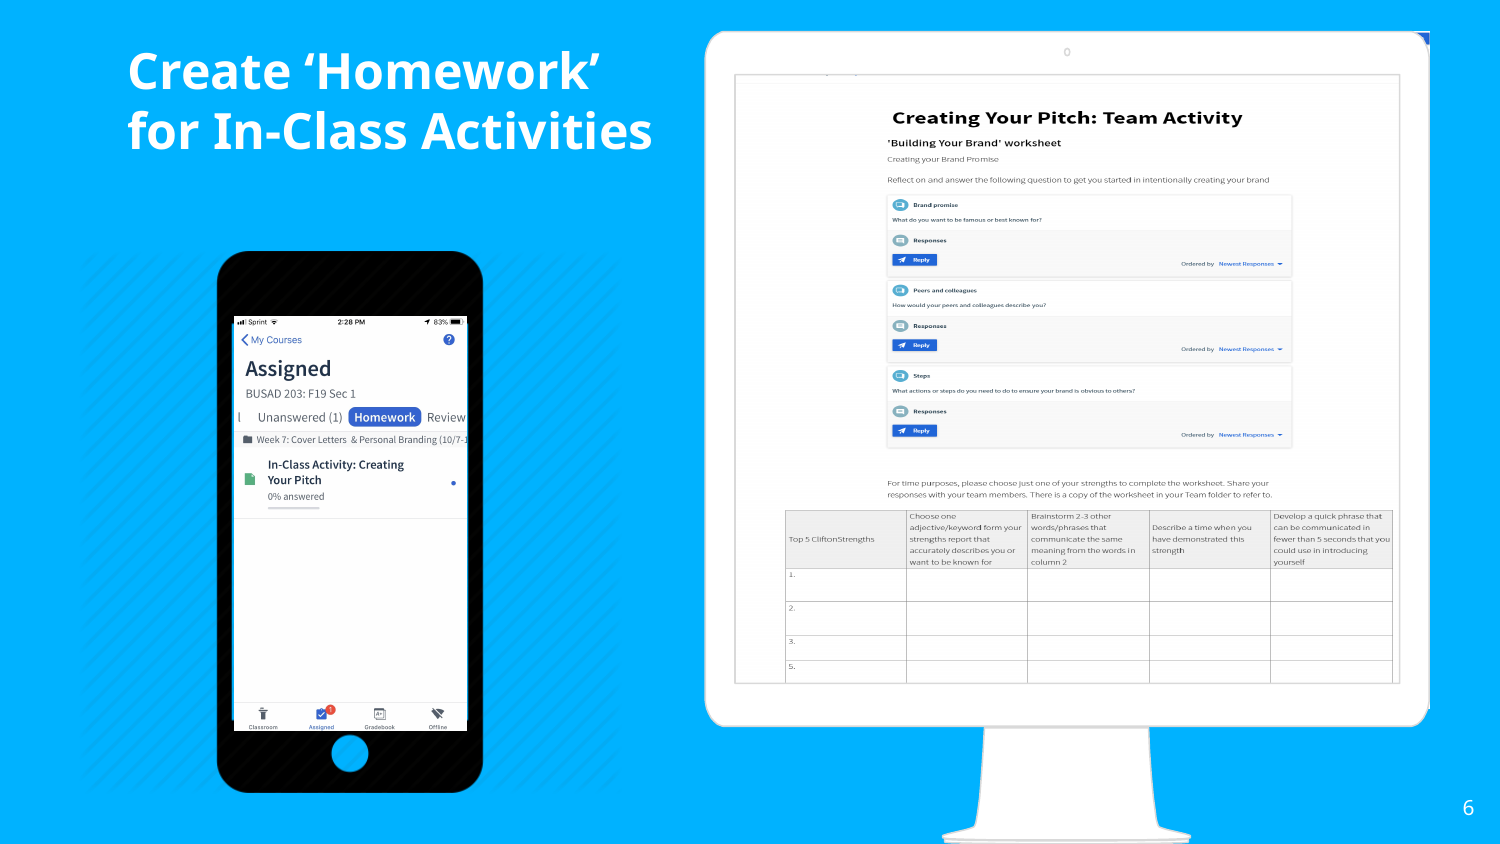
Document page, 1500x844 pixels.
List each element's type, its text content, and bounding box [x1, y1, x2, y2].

slide_number 6 [1399, 779, 1490, 844]
picture [730, 31, 1429, 709]
picture [218, 252, 482, 792]
text_box [705, 31, 1424, 844]
text_box Create ‘Homework’ for In-Class Activities [112, 52, 705, 147]
